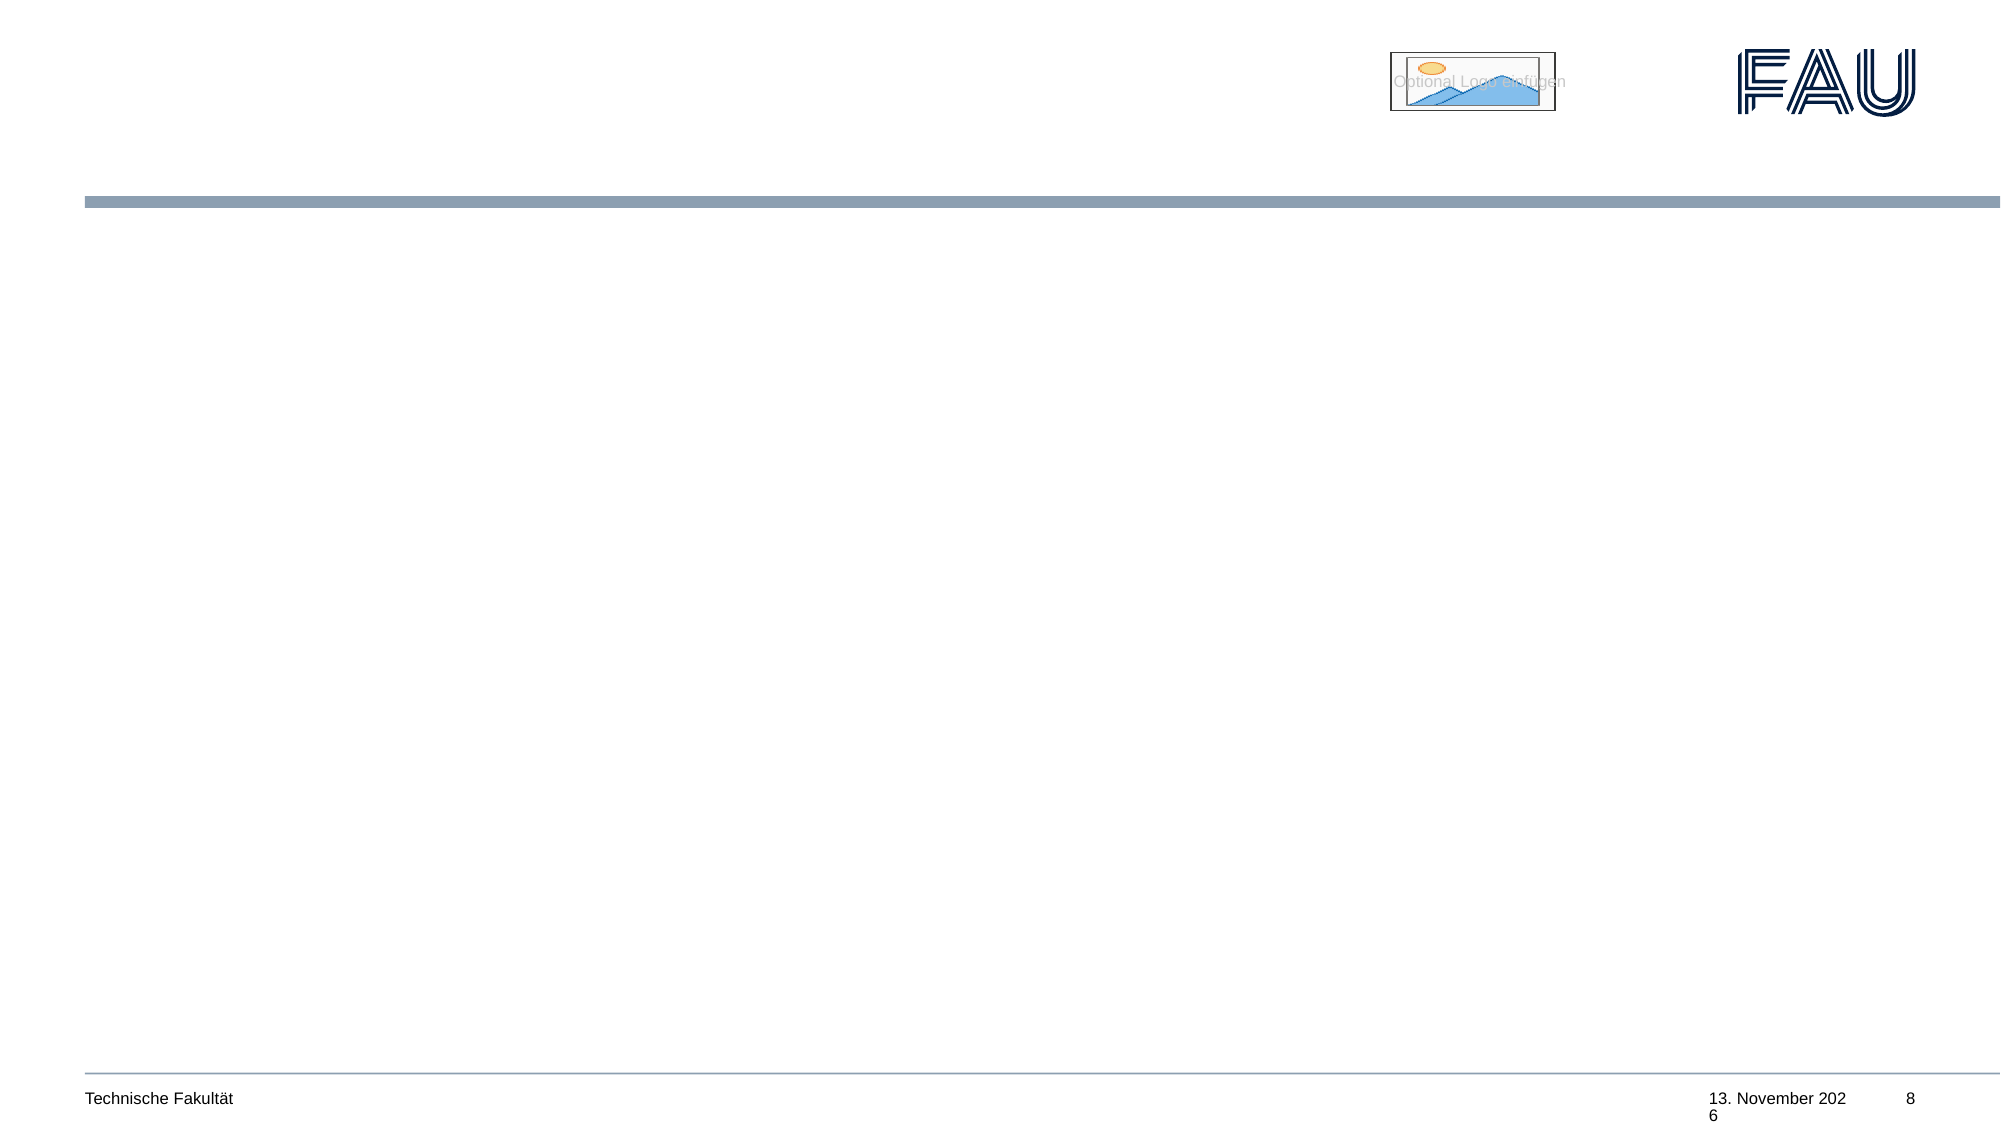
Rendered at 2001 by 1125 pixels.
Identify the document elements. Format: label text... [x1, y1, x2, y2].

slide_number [1708, 1088, 1849, 1109]
picture [1383, 49, 1562, 113]
slide_number 8 [1883, 1088, 1916, 1109]
footer Technische Fakultät [85, 1088, 983, 1109]
